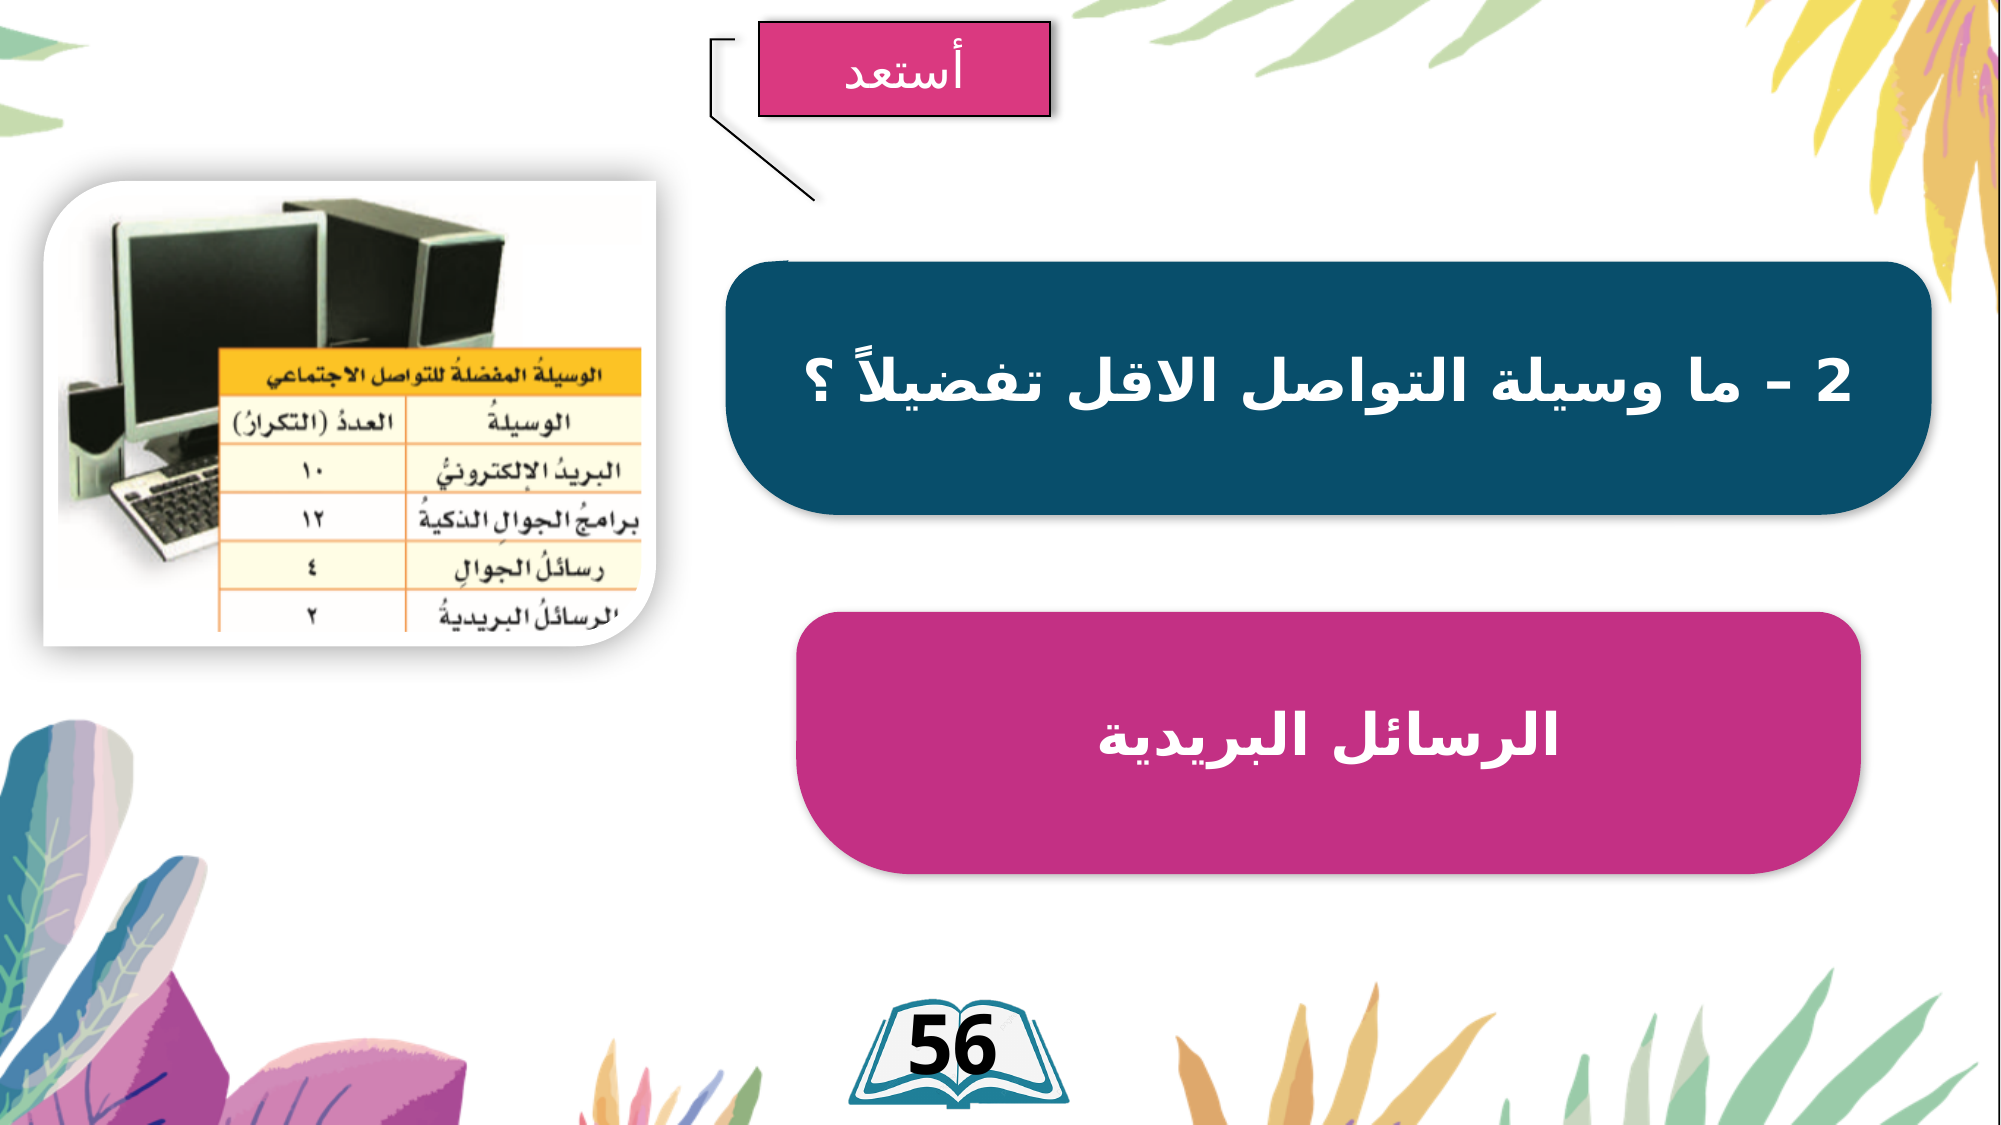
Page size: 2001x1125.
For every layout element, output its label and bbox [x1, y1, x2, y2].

text_box [839, 935, 1081, 1125]
picture [0, 0, 2001, 1125]
